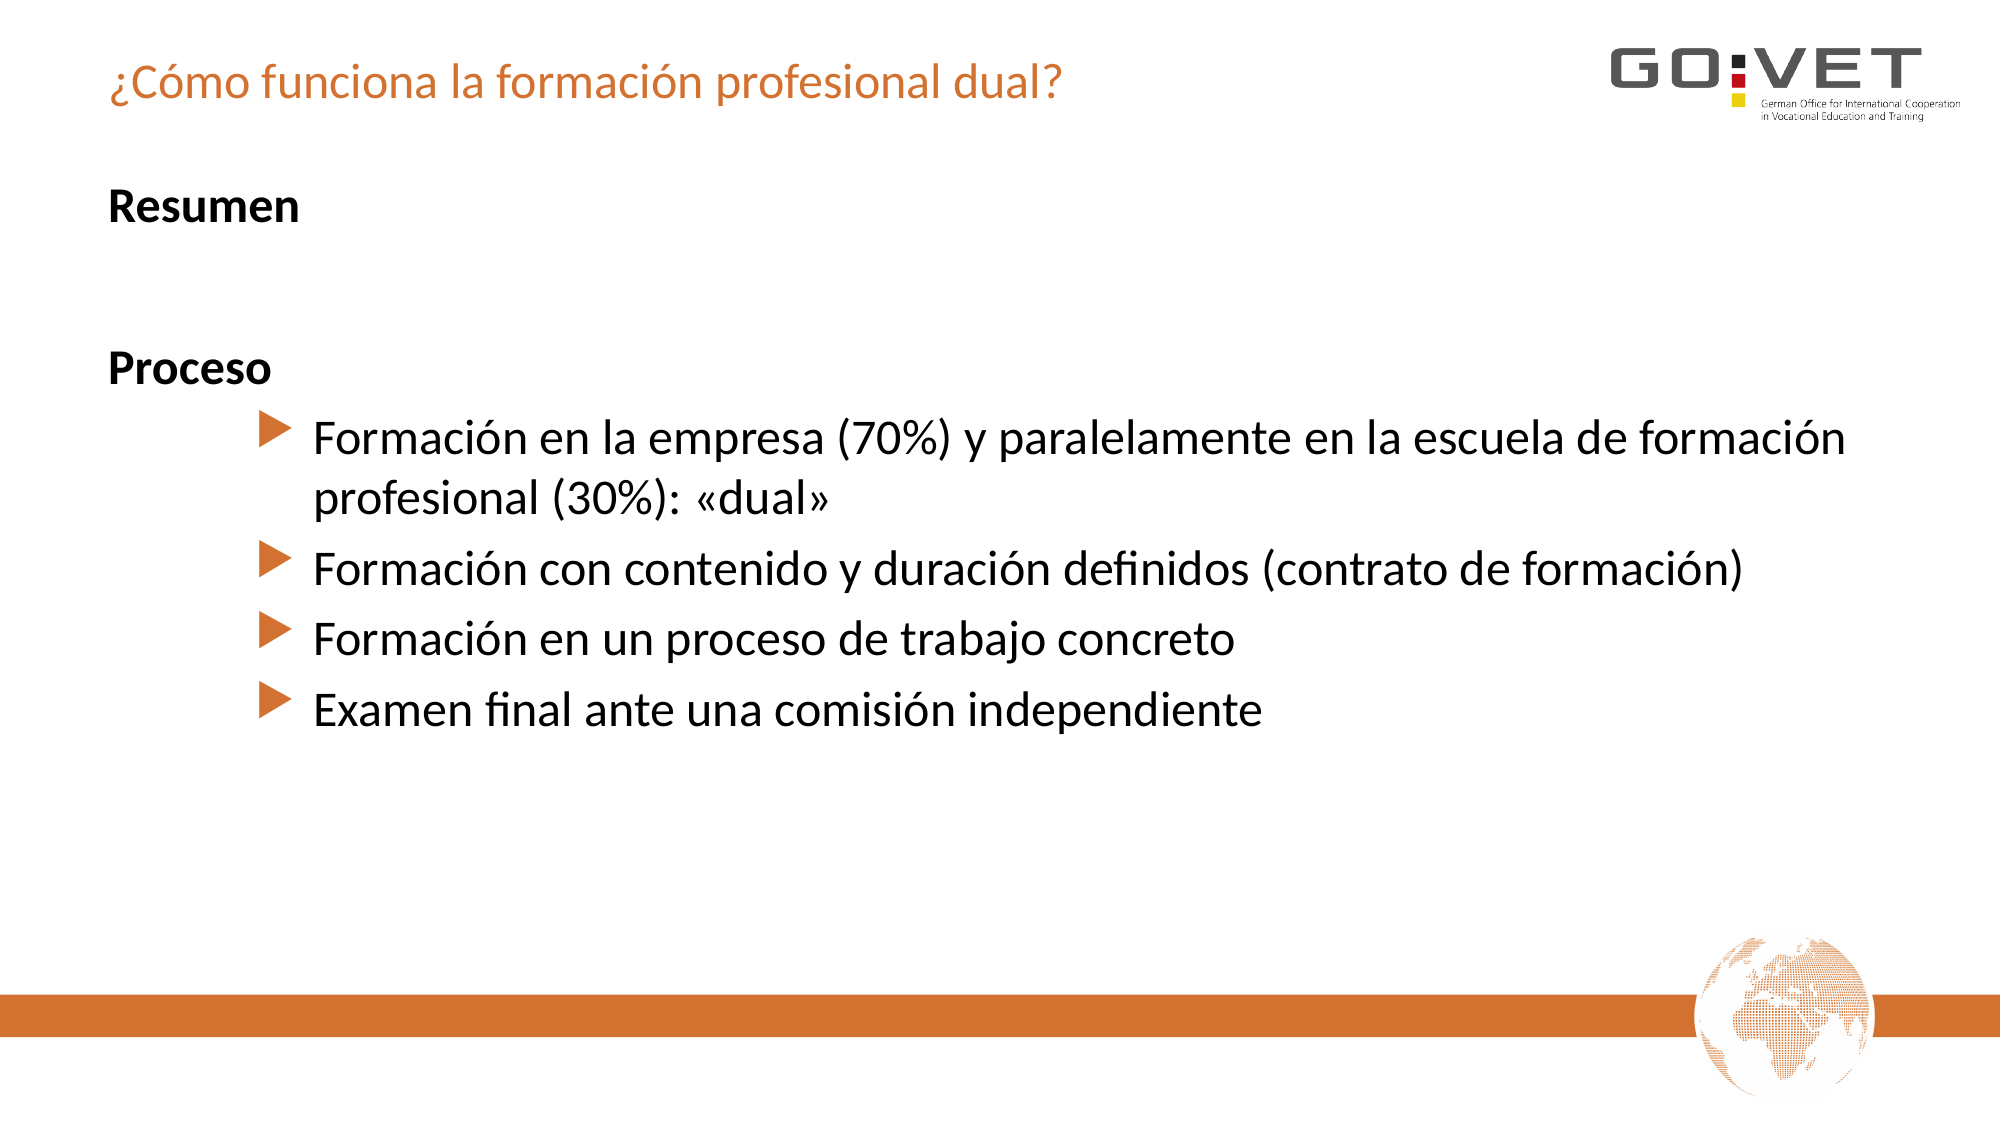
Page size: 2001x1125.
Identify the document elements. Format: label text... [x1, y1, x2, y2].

picture [1611, 48, 1960, 122]
picture [1694, 929, 1875, 1107]
list Resumen Proceso Formación en la empresa (70%) y paralelamente en la escuela de formación profesional (30%): «dual» Formación con contenido y duración definidos (contrato de formación) Formación en un proceso de trabajo concreto Examen final ante una comisión independiente [108, 172, 1922, 929]
title ¿Cómo funciona la formación profesional dual? [108, 48, 1585, 122]
